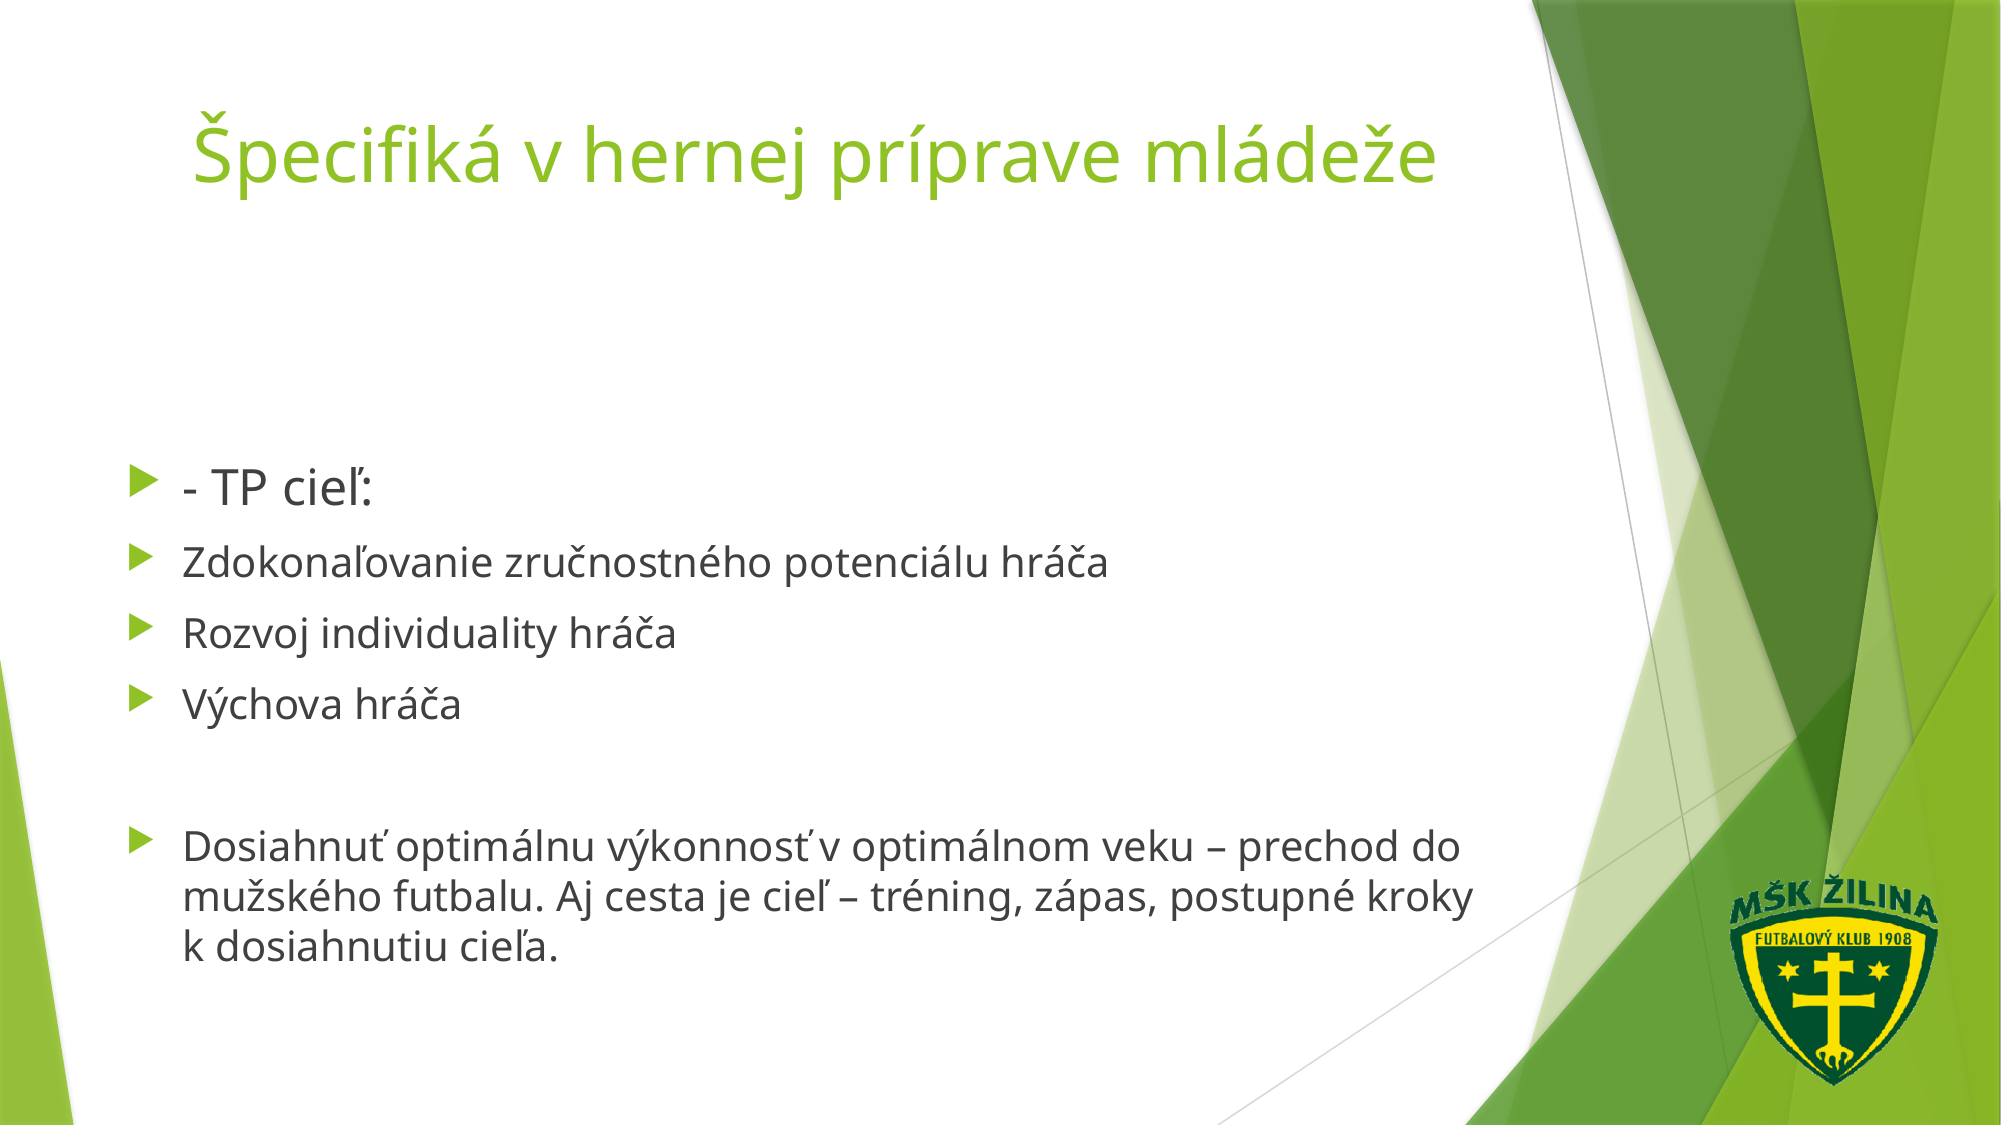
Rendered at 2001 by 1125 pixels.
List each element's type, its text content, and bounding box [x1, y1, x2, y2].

list - TP cieľ: Zdokonaľovanie zručnostného potenciálu hráča Rozvoj individuality hráča Výchova hráča Dosiahnuť optimálnu výkonnosť v optimálnom veku – prechod do mužského futbalu. Aj cesta je cieľ – tréning, zápas, postupné kroky k dosiahnutiu cieľa. [111, 447, 1522, 1085]
title Špecifiká v hernej príprave mládeže [111, 99, 1522, 317]
picture [1704, 869, 1965, 1090]
